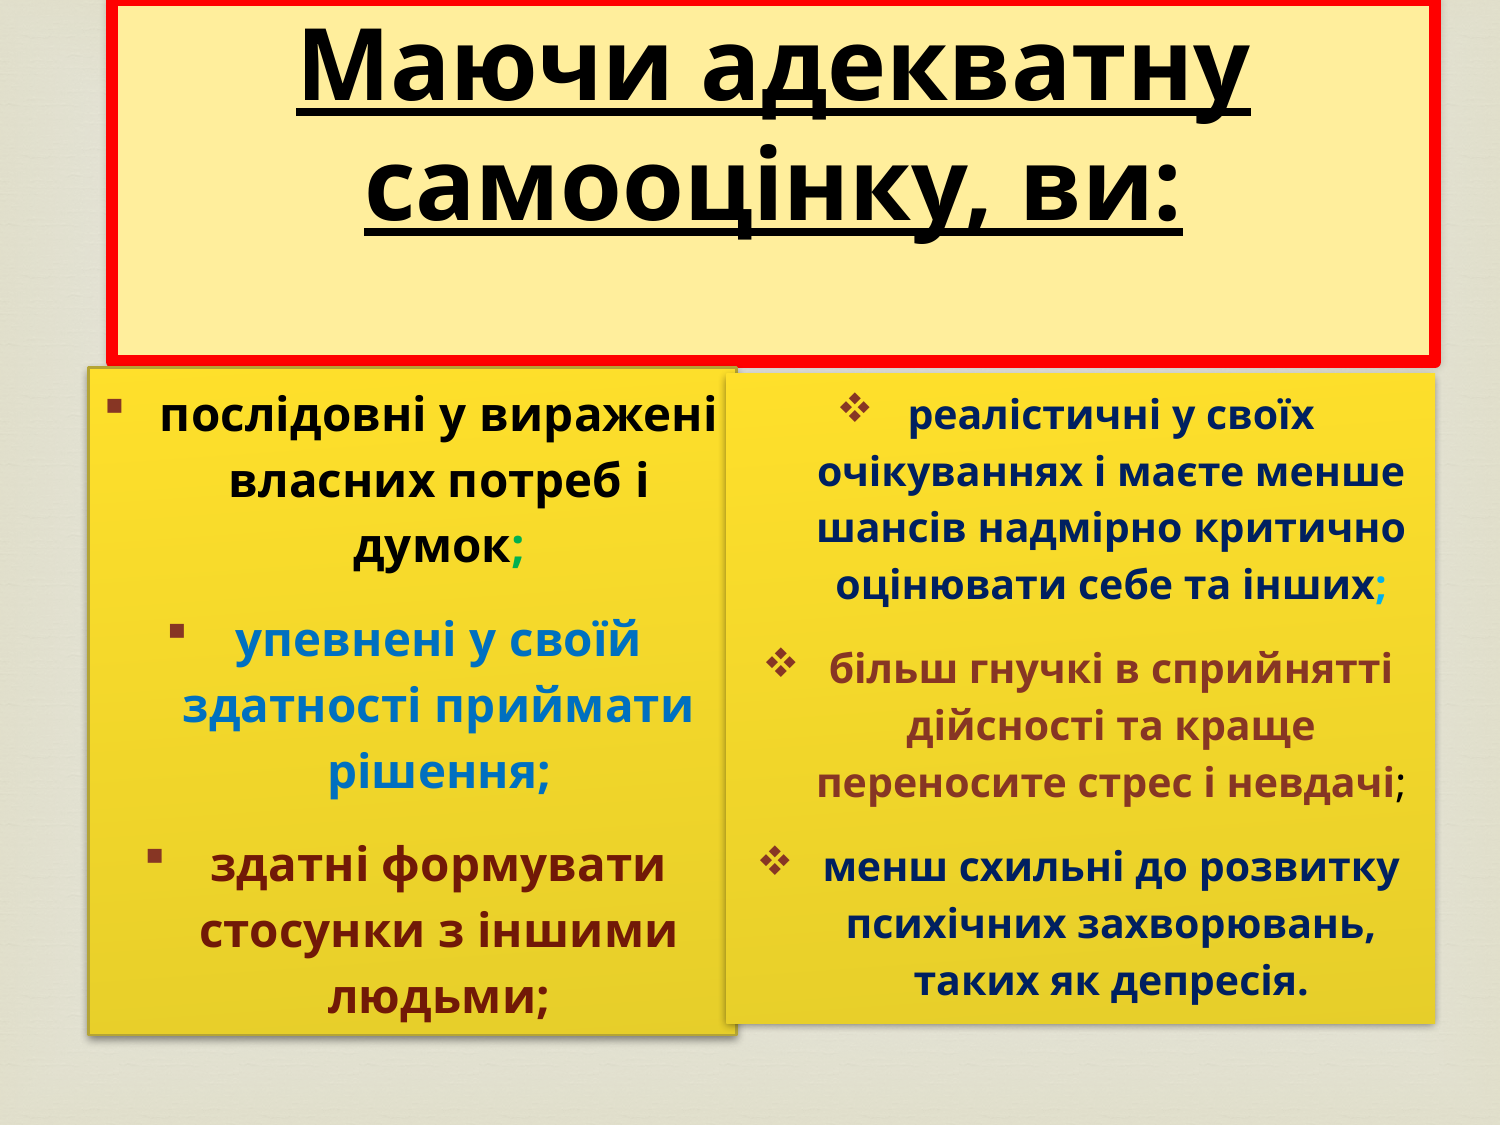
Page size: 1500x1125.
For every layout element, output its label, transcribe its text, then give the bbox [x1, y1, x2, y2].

title Маючи адекватну самооцінку, ви: [111, 0, 1436, 363]
list послідовні у виражені власних потреб і думок; упевнені у своїй здатності приймати рішення; здатні формувати стосунки з іншими людьми; [87, 366, 738, 1036]
list реалістичні у своїх очікуваннях і маєте менше шансів надмірно критично оцінювати себе та інших; більш гнучкі в сприйнятті дійсності та краще переносите стрес і невдачі; менш схильні до розвитку психічних захворювань, таких як депресія. [726, 373, 1436, 1024]
